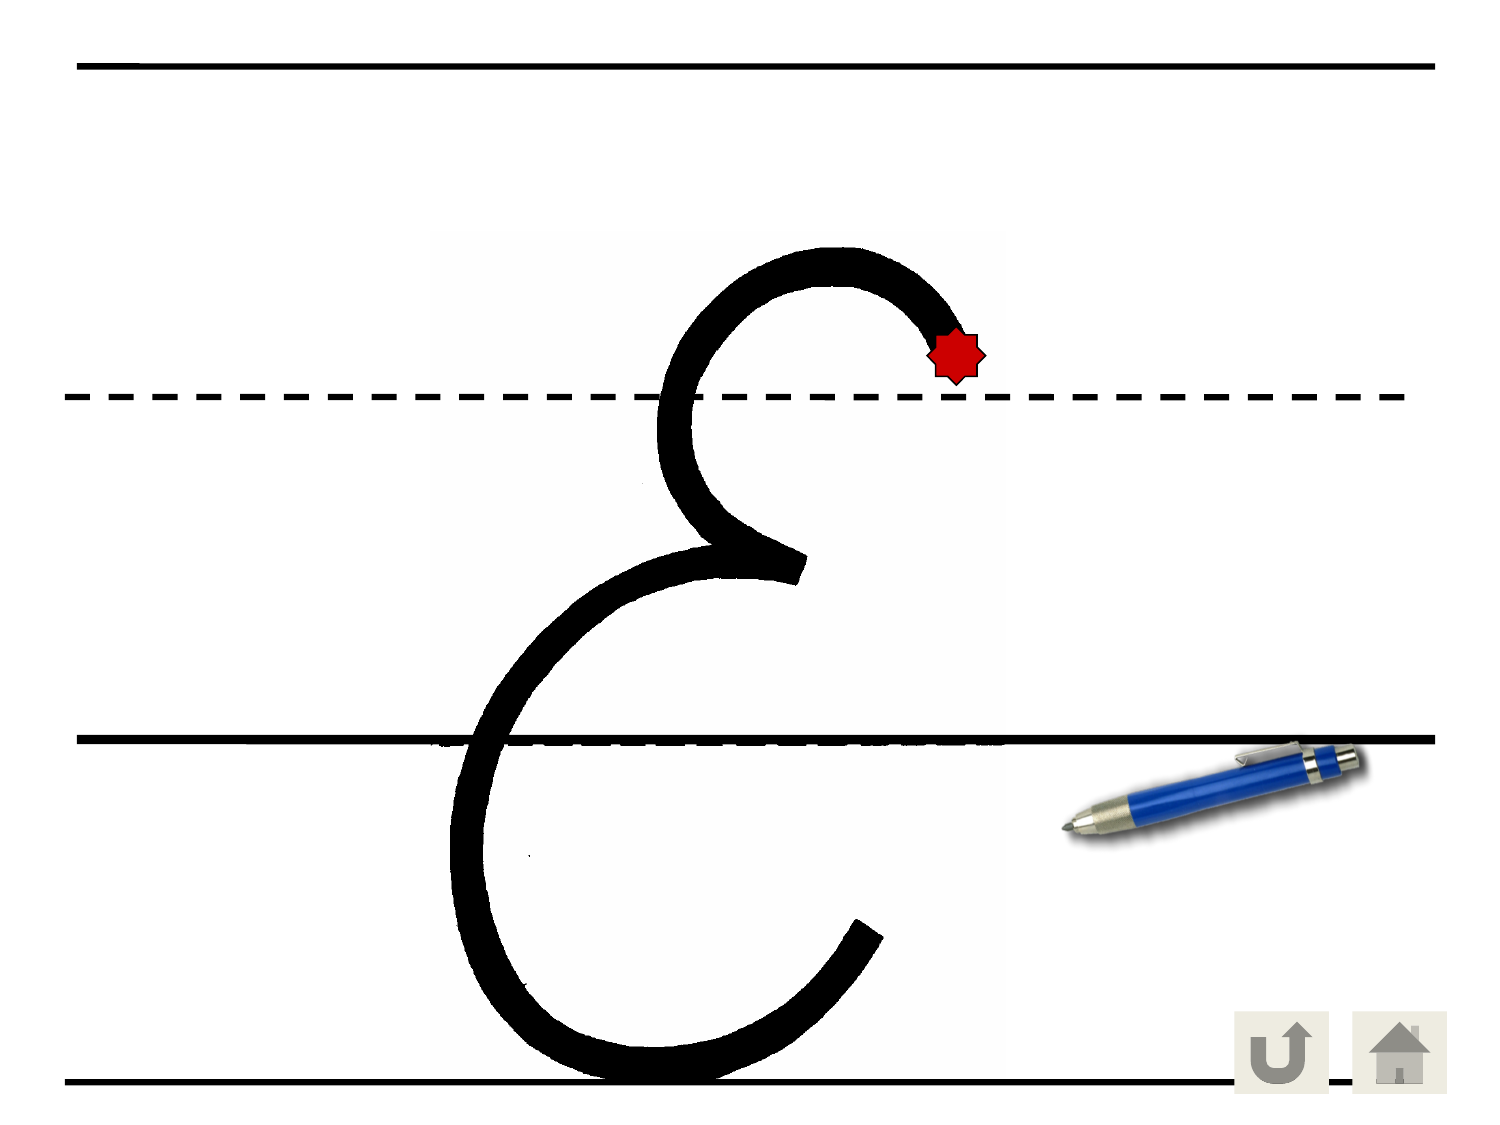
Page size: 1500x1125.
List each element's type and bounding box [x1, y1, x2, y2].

picture [430, 231, 1006, 1083]
picture [1052, 710, 1381, 877]
text_box [1352, 1011, 1447, 1094]
text_box [1234, 1011, 1329, 1094]
